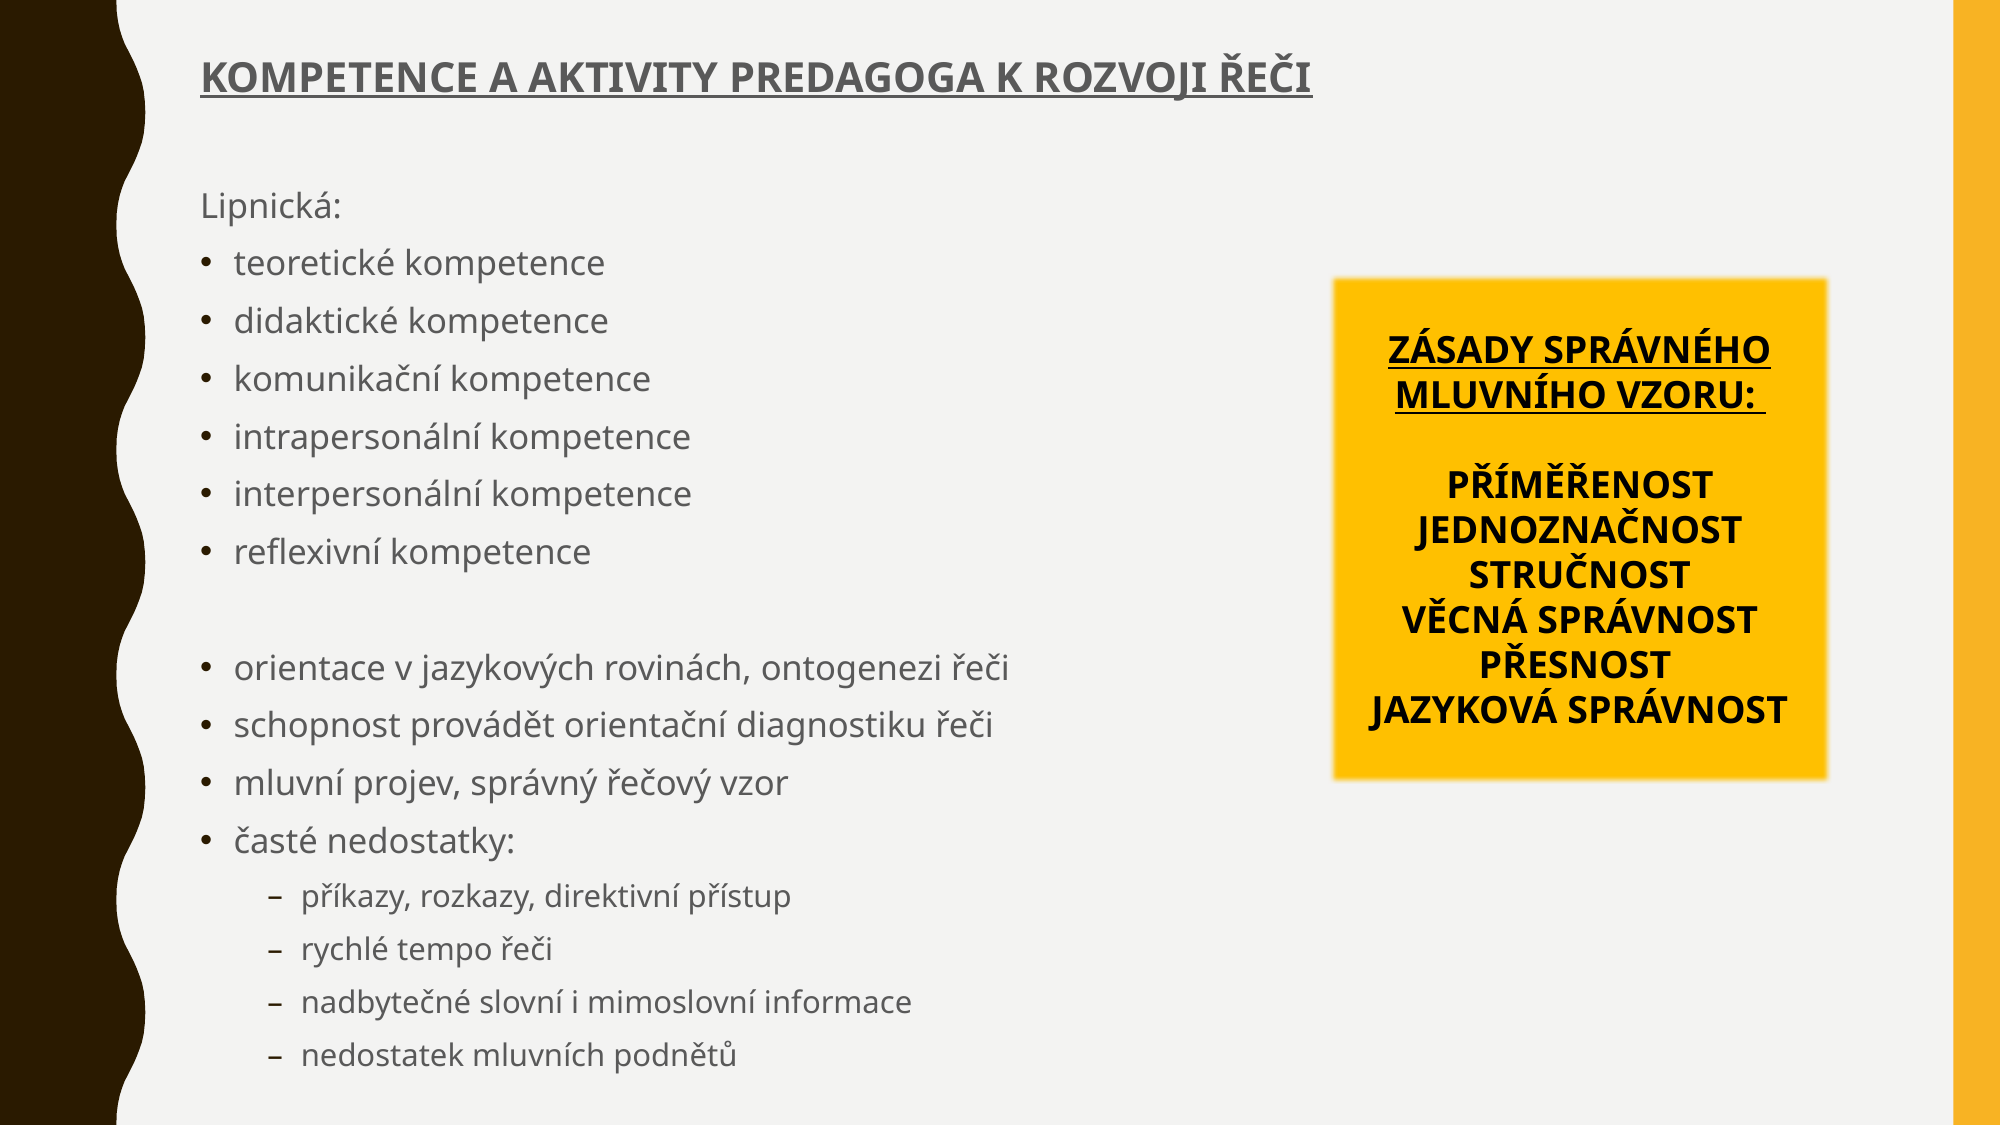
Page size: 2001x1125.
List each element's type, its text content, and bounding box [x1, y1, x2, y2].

list KOMPETENCE A AKTIVITY PREDAGOGA K ROZVOJI ŘEČI Lipnická: teoretické kompetence didaktické kompetence komunikační kompetence intrapersonální kompetence interpersonální kompetence reflexivní kompetence orientace v jazykových rovinách, ontogenezi řeči schopnost provádět orientační diagnostiku řeči mluvní projev, správný řečový vzor časté nedostatky: příkazy, rozkazy, direktivní přístup rychlé tempo řeči nadbytečné slovní i mimoslovní informace nedostatek mluvních podnětů [184, 38, 1855, 1087]
text_box ZÁSADY SPRÁVNÉHO MLUVNÍHO VZORU: PŘÍMĚŘENOST JEDNOZNAČNOST STRUČNOST VĚCNÁ SPRÁVNOST PŘESNOST JAZYKOVÁ SPRÁVNOST [1332, 278, 1829, 780]
